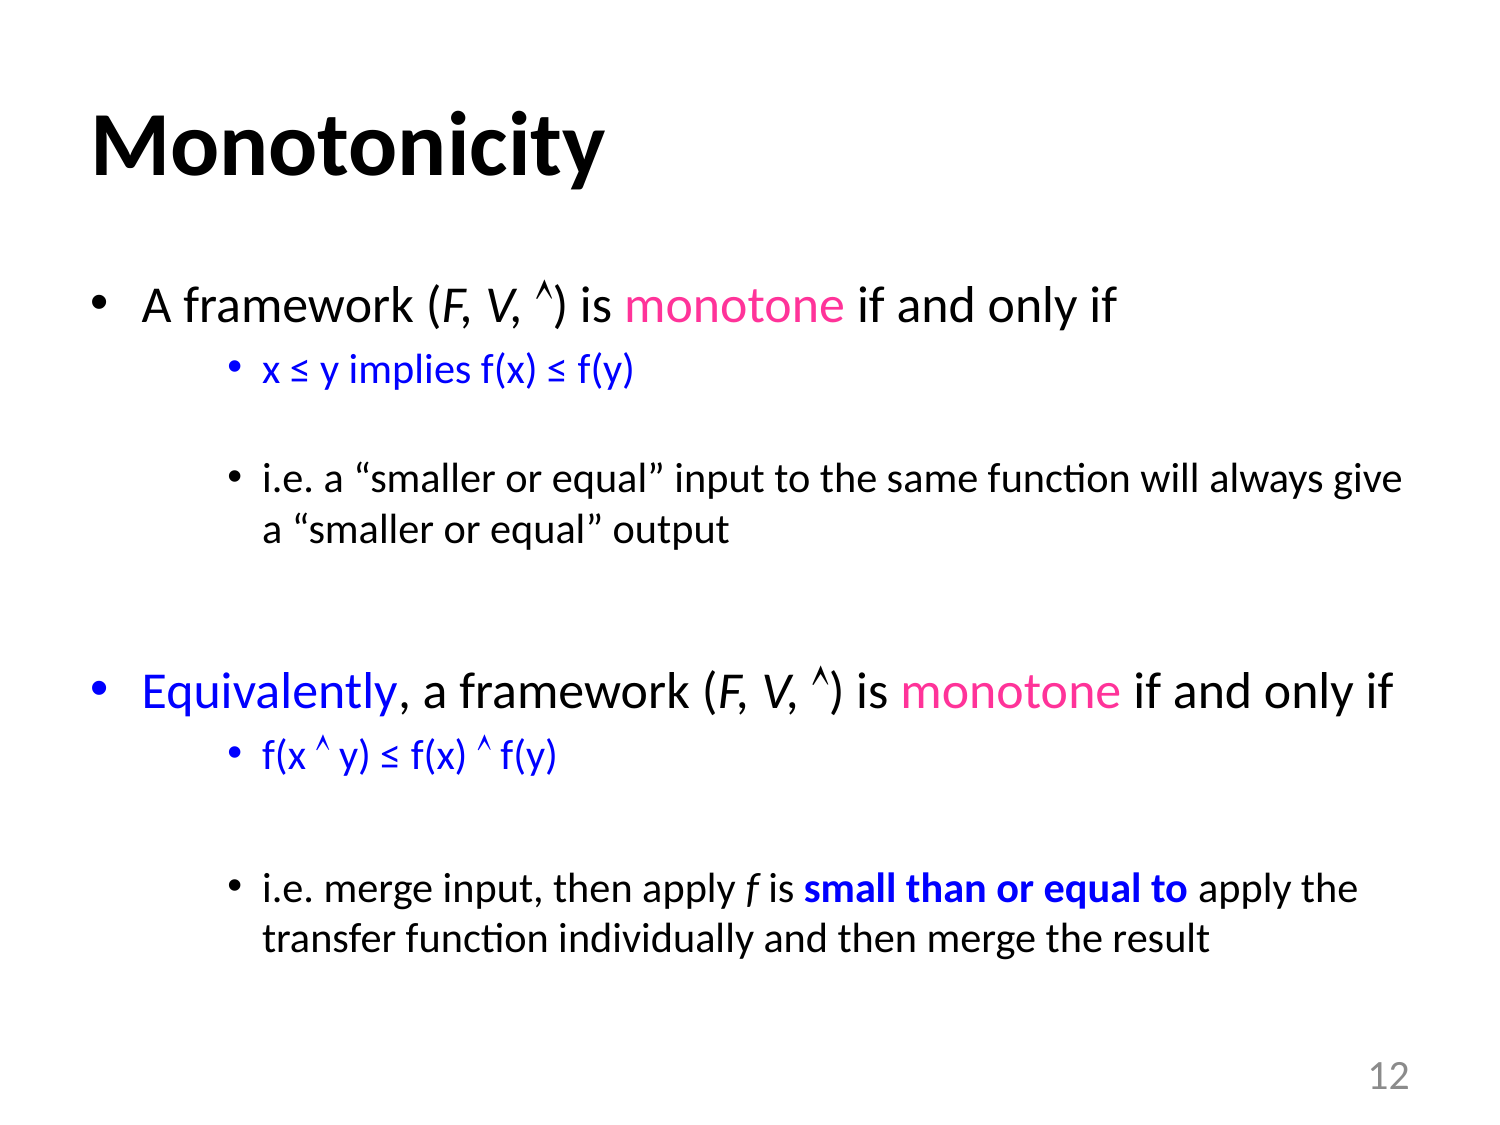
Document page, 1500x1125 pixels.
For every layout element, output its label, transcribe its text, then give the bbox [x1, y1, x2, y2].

slide_number 12 [1074, 1042, 1425, 1103]
title Monotonicity [75, 45, 1425, 233]
list A framework (F, V, ) is monotone if and only if x ≤ y implies f(x) ≤ f(y) i.e. a “smaller or equal” input to the same function will always give a “smaller or equal” output Equivalently, a framework (F, V, ) is monotone if and only if f(x  y) ≤ f(x)  f(y) i.e. merge input, then apply f is small than or equal to apply the transfer function individually and then merge the result [75, 262, 1425, 1005]
